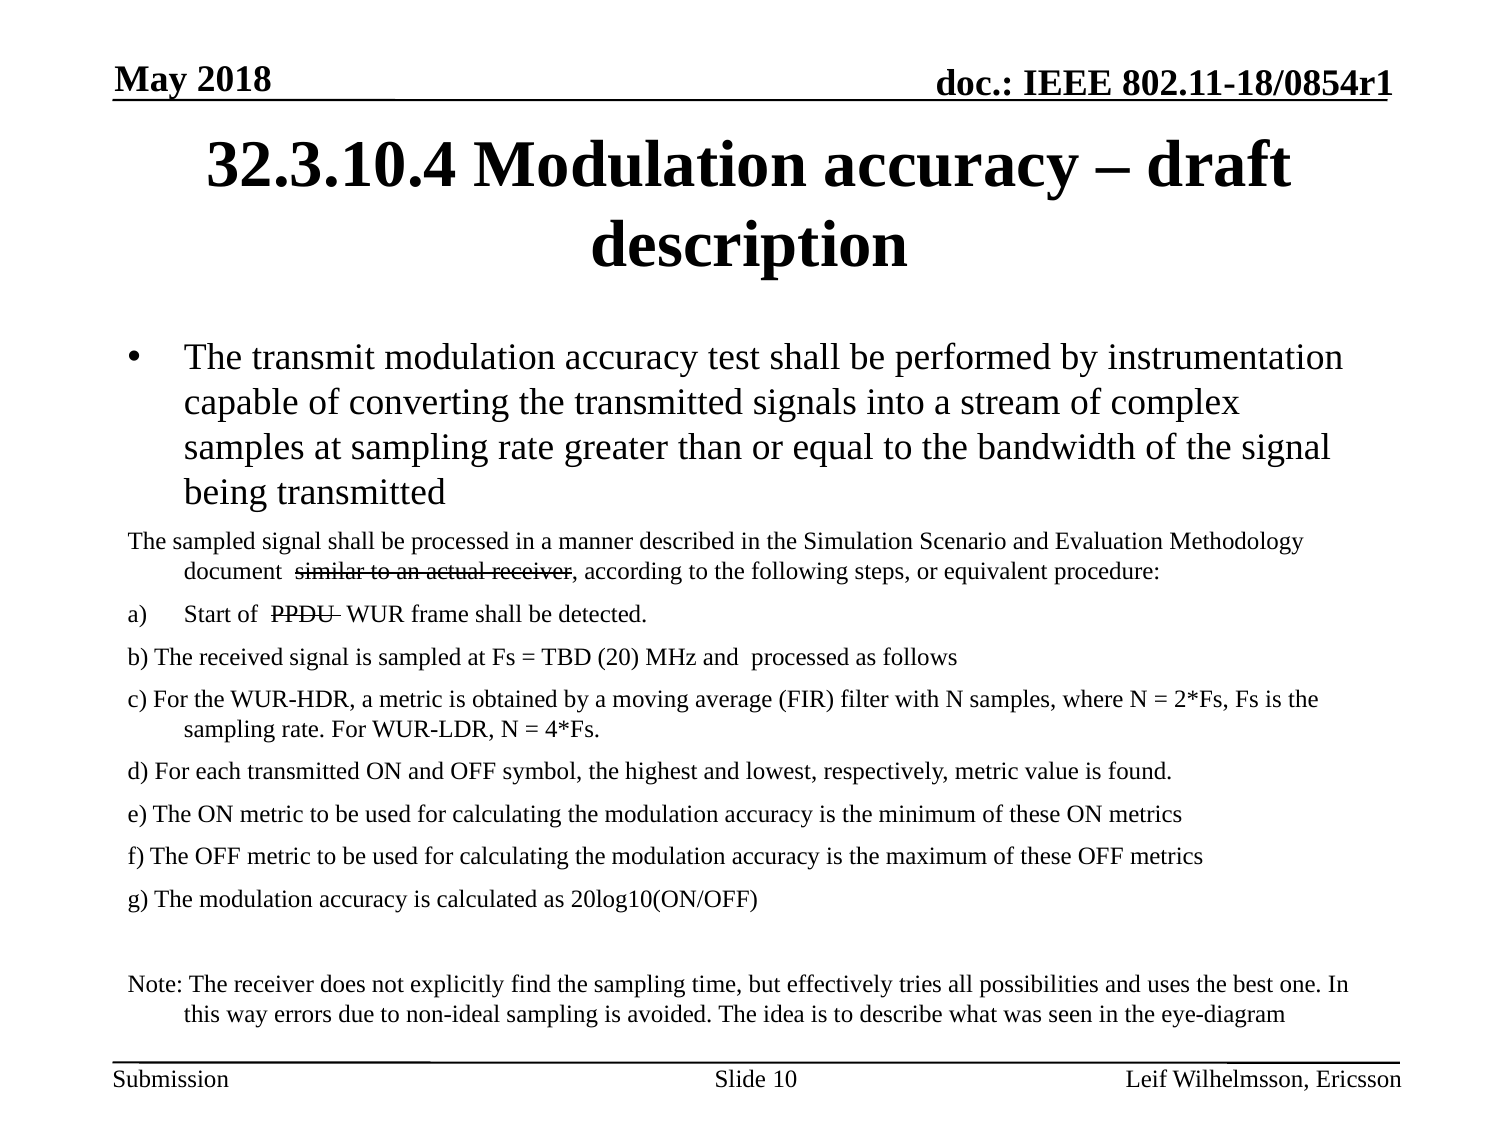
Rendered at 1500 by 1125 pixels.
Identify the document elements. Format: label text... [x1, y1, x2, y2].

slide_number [114, 54, 423, 100]
title 32.3.10.4 Modulation accuracy – draft description [112, 112, 1388, 288]
footer Leif Wilhelmsson, Ericsson [879, 1061, 1403, 1093]
slide_number Slide 10 [712, 1061, 800, 1123]
list The transmit modulation accuracy test shall be performed by instrumentation capable of converting the transmitted signals into a stream of complex samples at sampling rate greater than or equal to the bandwidth of the signal being transmitted The sampled signal shall be processed in a manner described in the Simulation Scenario and Evaluation Methodology document similar to an actual receiver, according to the following steps, or equivalent procedure: Start of PPDU WUR frame shall be detected. b) The received signal is sampled at Fs = TBD (20) MHz and processed as follows c) For the WUR-HDR, a metric is obtained by a moving average (FIR) filter with N samples, where N = 2*Fs, Fs is the sampling rate. For WUR-LDR, N = 4*Fs. d) For each transmitted ON and OFF symbol, the highest and lowest, respectively, metric value is found. e) The ON metric to be used for calculating the modulation accuracy is the minimum of these ON metrics f) The OFF metric to be used for calculating the modulation accuracy is the maximum of these OFF metrics g) The modulation accuracy is calculated as 20log10(ON/OFF) Note: The receiver does not explicitly find the sampling time, but effectively tries all possibilities and uses the best one. In this way errors due to non-ideal sampling is avoided. The idea is to describe what was seen in the eye-diagram [112, 324, 1388, 1000]
